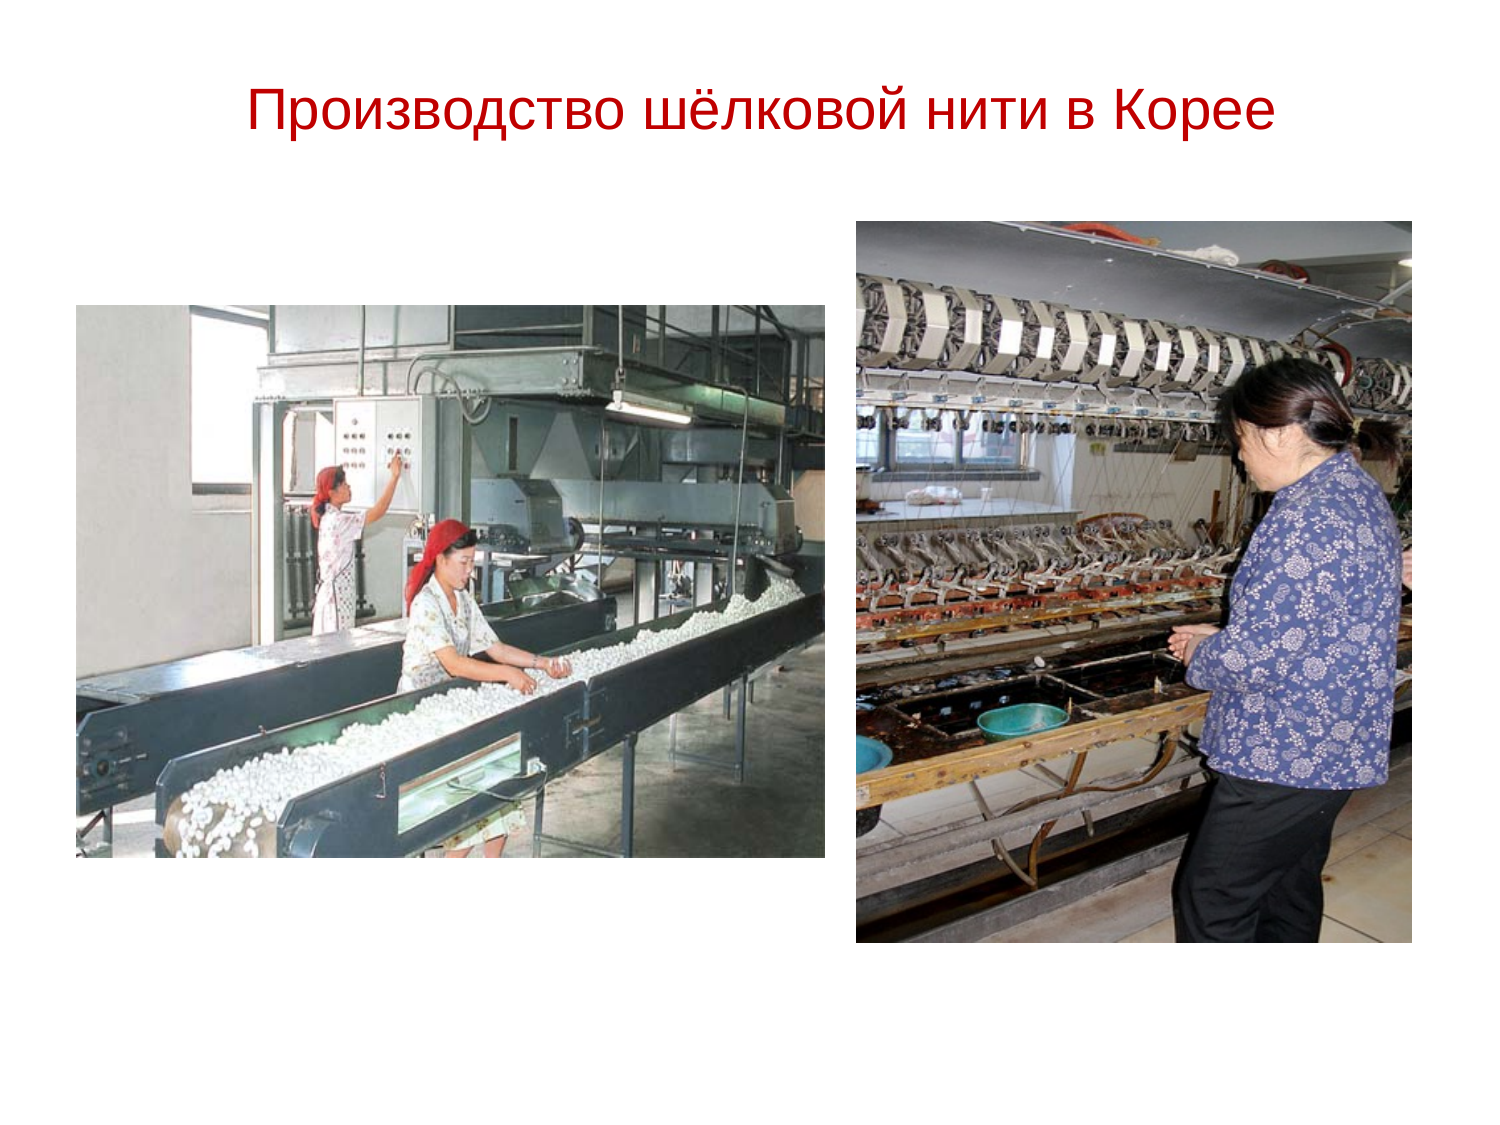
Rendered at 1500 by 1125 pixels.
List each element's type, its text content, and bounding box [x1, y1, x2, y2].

title Производство шёлковой нити в Корее [76, 59, 1448, 162]
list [76, 305, 825, 858]
picture [856, 221, 1412, 943]
